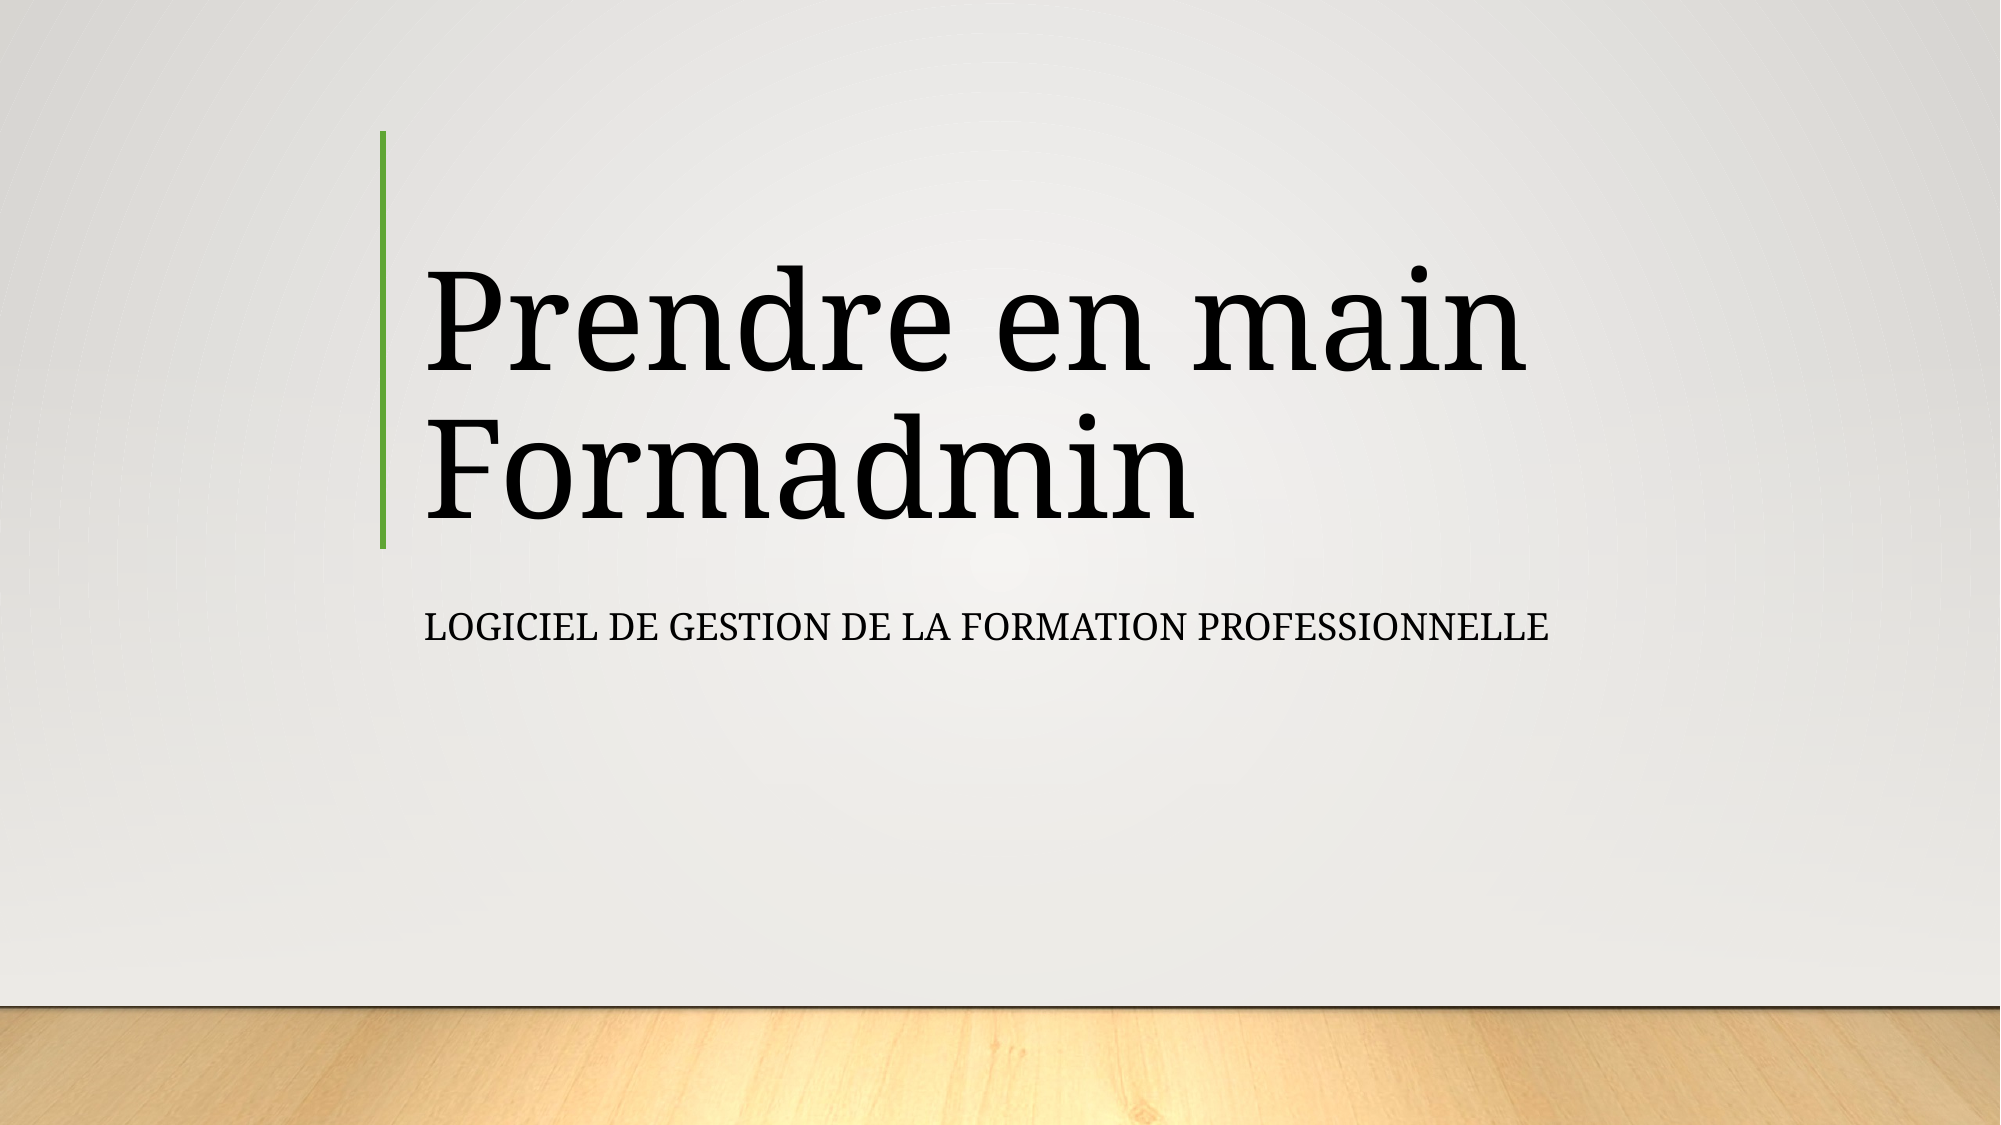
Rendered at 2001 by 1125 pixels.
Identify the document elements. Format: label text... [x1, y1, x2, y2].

title Prendre en main Formadmin [408, 131, 1814, 549]
picture [0, 1006, 2000, 1125]
subtitle logiciel de gestion de la formation professionnelle [408, 579, 1814, 661]
